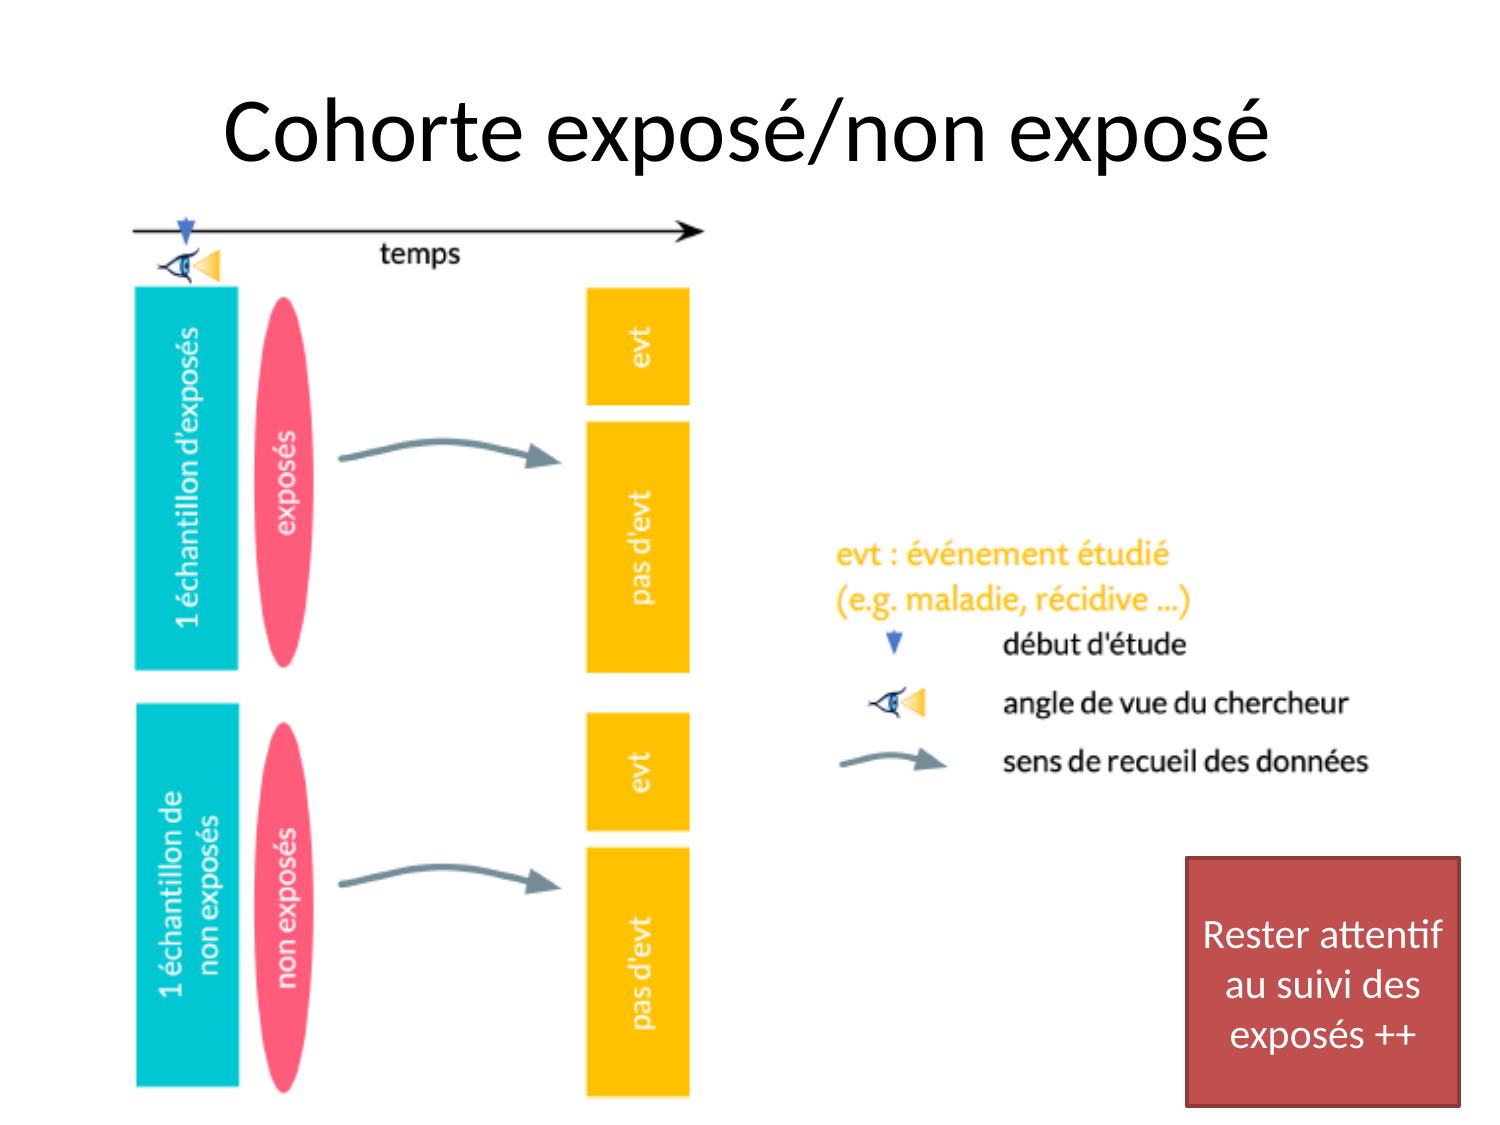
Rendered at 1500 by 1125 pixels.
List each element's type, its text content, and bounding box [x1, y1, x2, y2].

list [3, 212, 1387, 1125]
text_box Rester attentif au suivi des exposés ++ [1391, 856, 1461, 1108]
title Cohorte exposé/non exposé [73, 30, 1424, 219]
